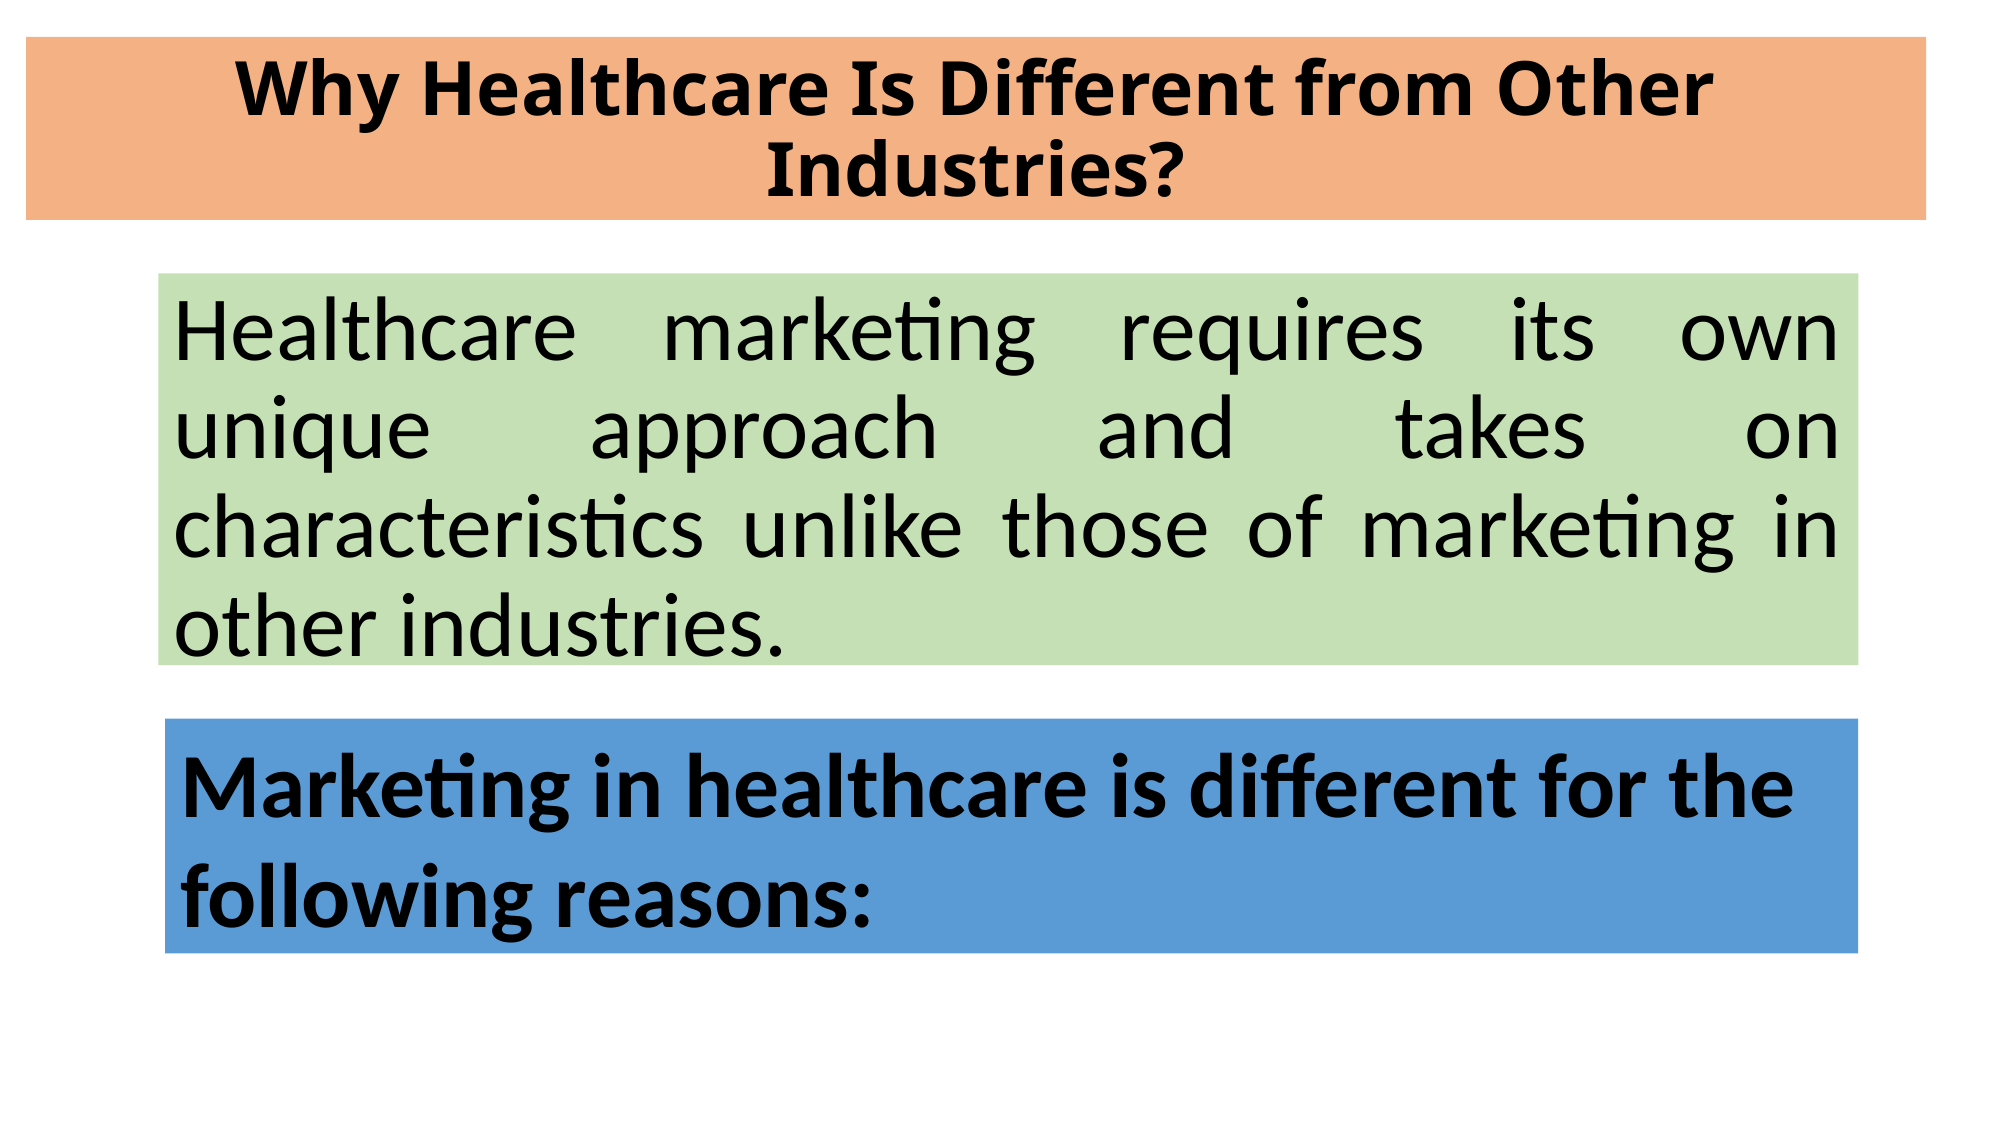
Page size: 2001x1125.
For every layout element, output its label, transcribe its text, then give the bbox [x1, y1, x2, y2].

text_box Marketing in healthcare is different for the following reasons: [165, 718, 1859, 954]
subtitle Healthcare marketing requires its own unique approach and takes on characteristics unlike those of marketing in other industries. [158, 273, 1859, 666]
title Why Healthcare Is Different from Other Industries? [26, 36, 1927, 220]
